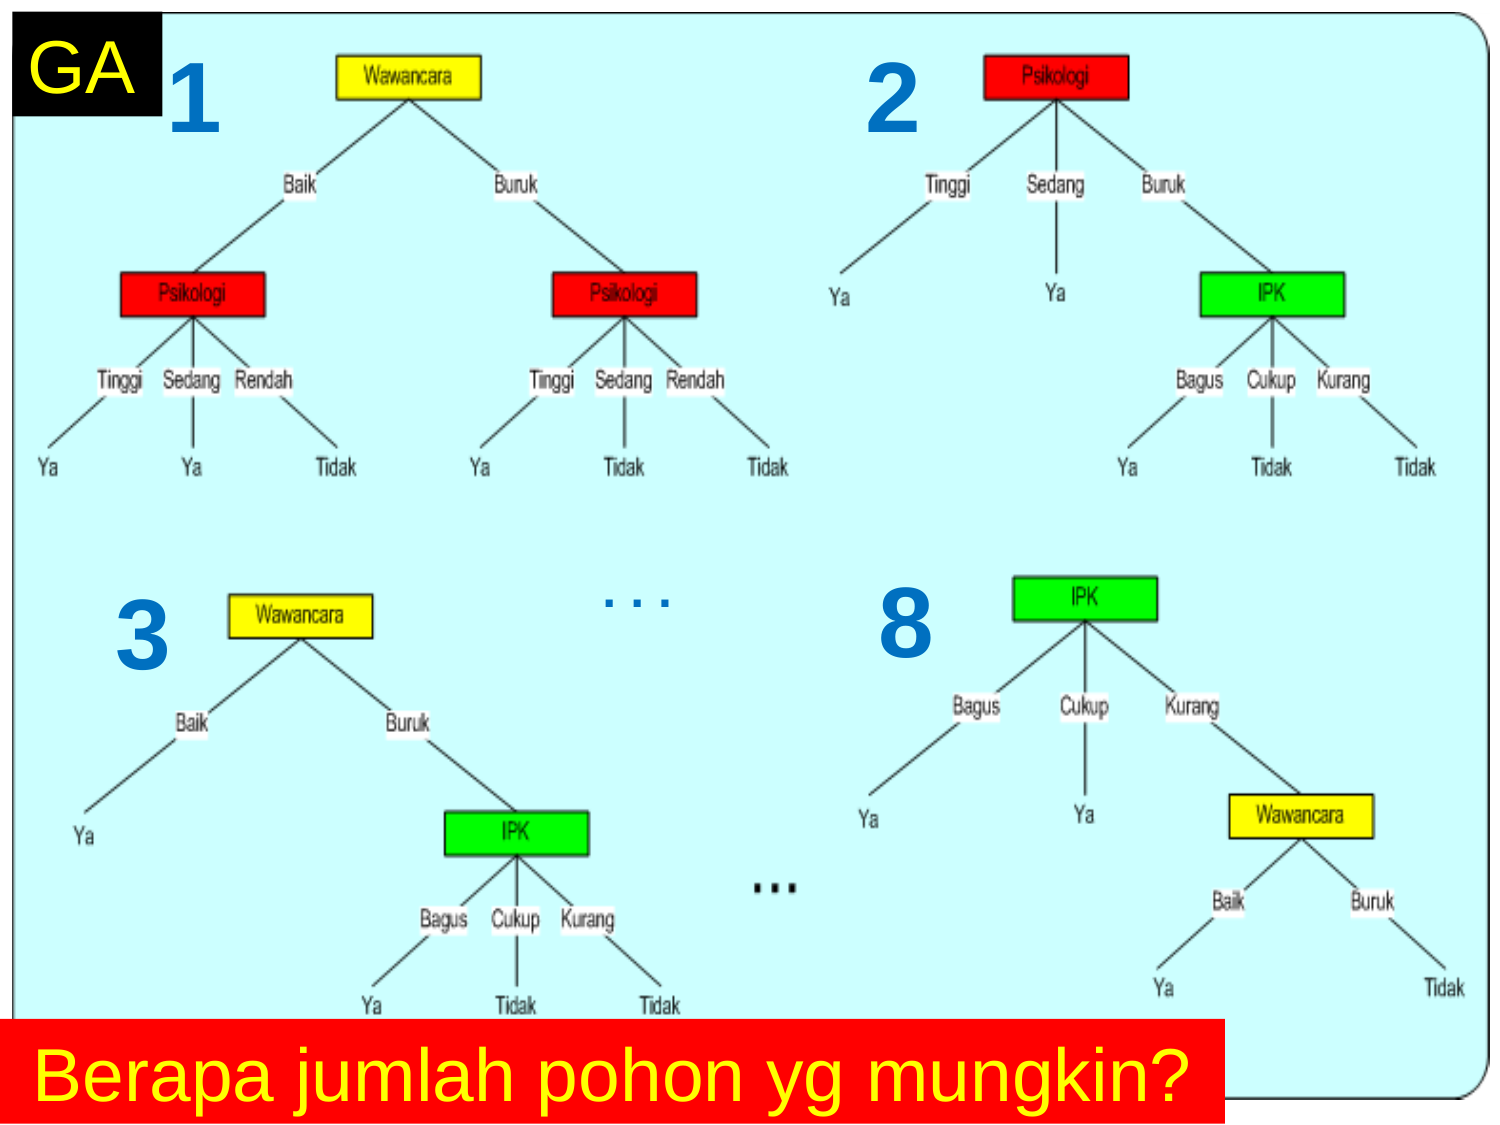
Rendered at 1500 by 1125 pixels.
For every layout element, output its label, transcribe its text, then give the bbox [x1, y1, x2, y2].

picture [12, 12, 1490, 1101]
text_box Berapa jumlah pohon yg mungkin? [0, 1018, 1225, 1124]
